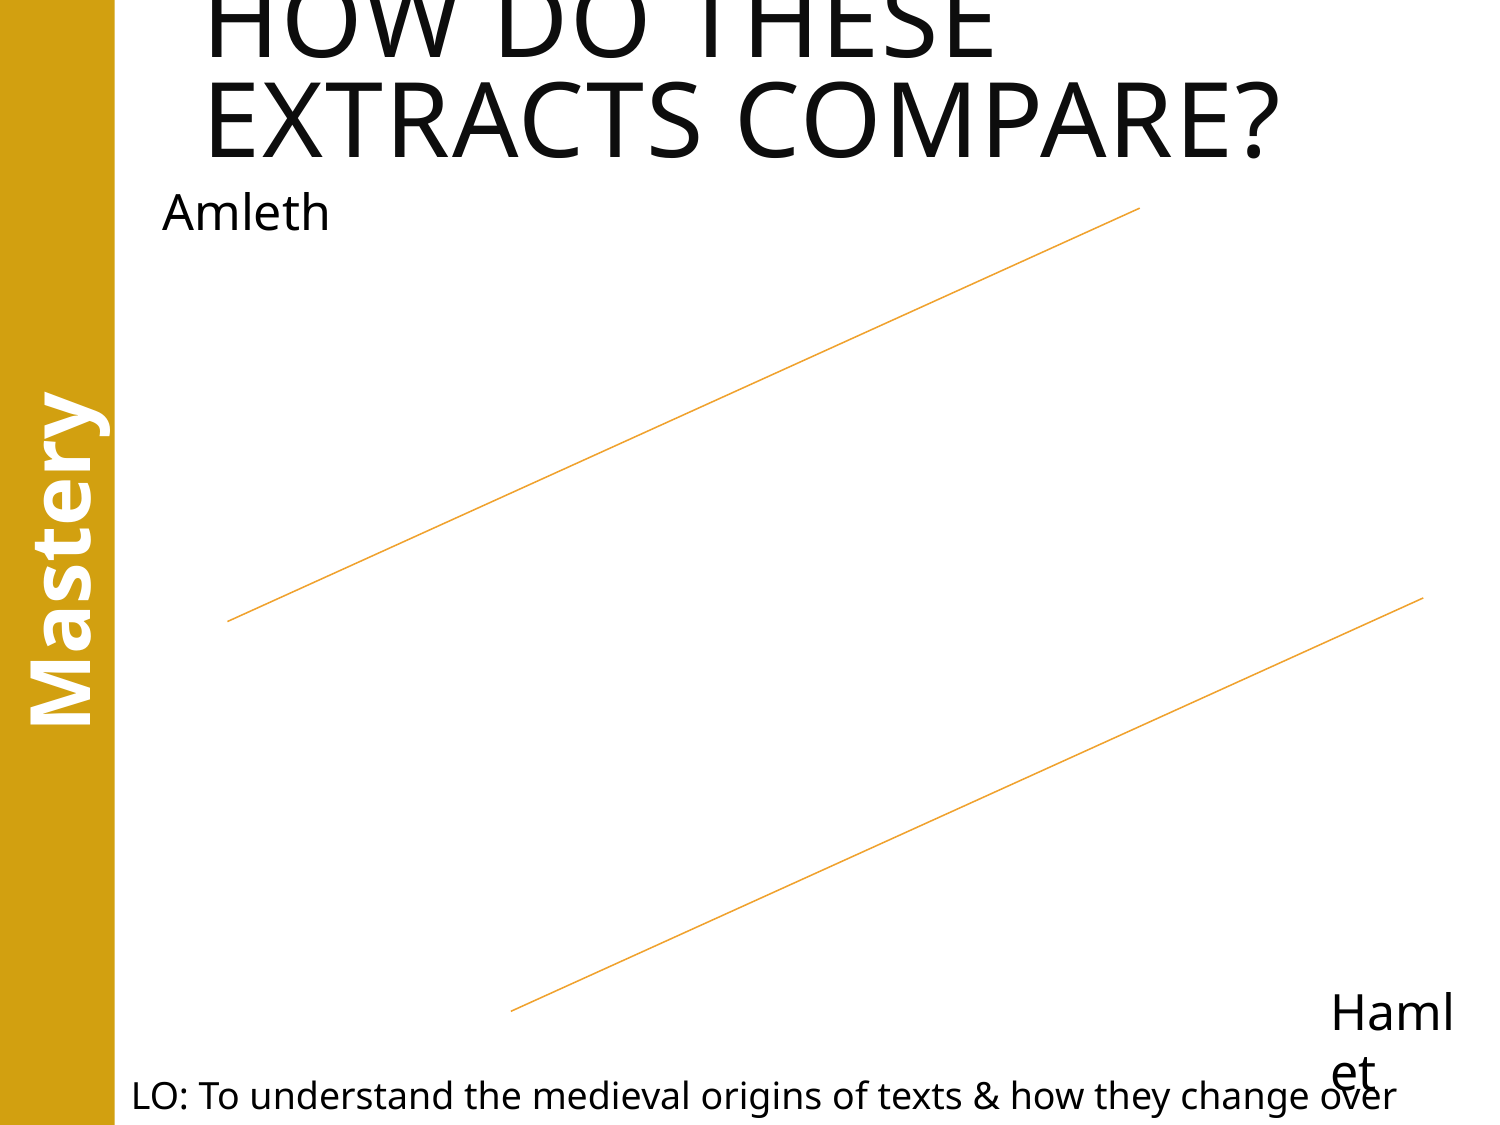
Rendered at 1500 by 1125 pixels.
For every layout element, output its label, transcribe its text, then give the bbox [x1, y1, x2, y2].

text_box Amleth [147, 172, 432, 248]
text_box Hamlet [1315, 973, 1494, 1109]
text_box LO: To understand the medieval origins of texts & how they change over time. [116, 1064, 1445, 1125]
text_box Mastery [0, 0, 115, 1125]
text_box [510, 597, 1424, 1012]
title How do these extracts compare? [187, 0, 1384, 201]
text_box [227, 207, 1140, 622]
